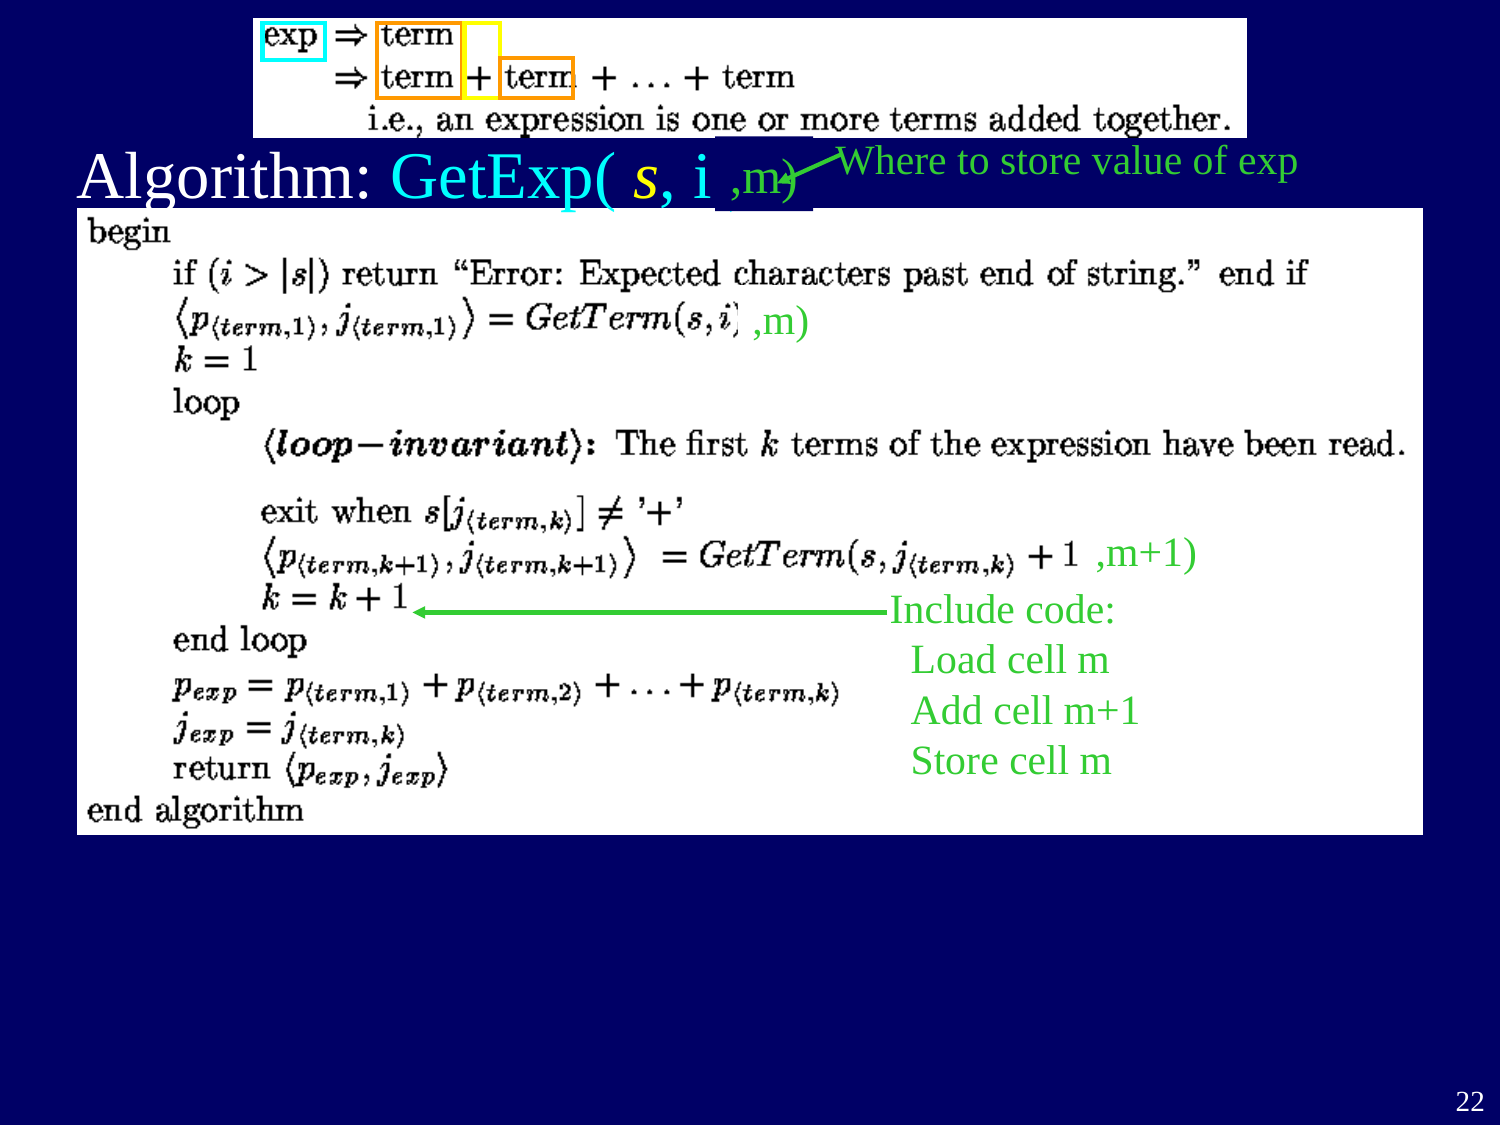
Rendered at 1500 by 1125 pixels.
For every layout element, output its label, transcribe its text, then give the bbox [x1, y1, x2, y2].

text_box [262, 22, 463, 99]
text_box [714, 124, 1316, 213]
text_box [412, 284, 1213, 793]
picture [77, 208, 1423, 836]
text_box Algorithm: GetExp( s, i ) [61, 124, 709, 220]
picture [253, 18, 1247, 138]
